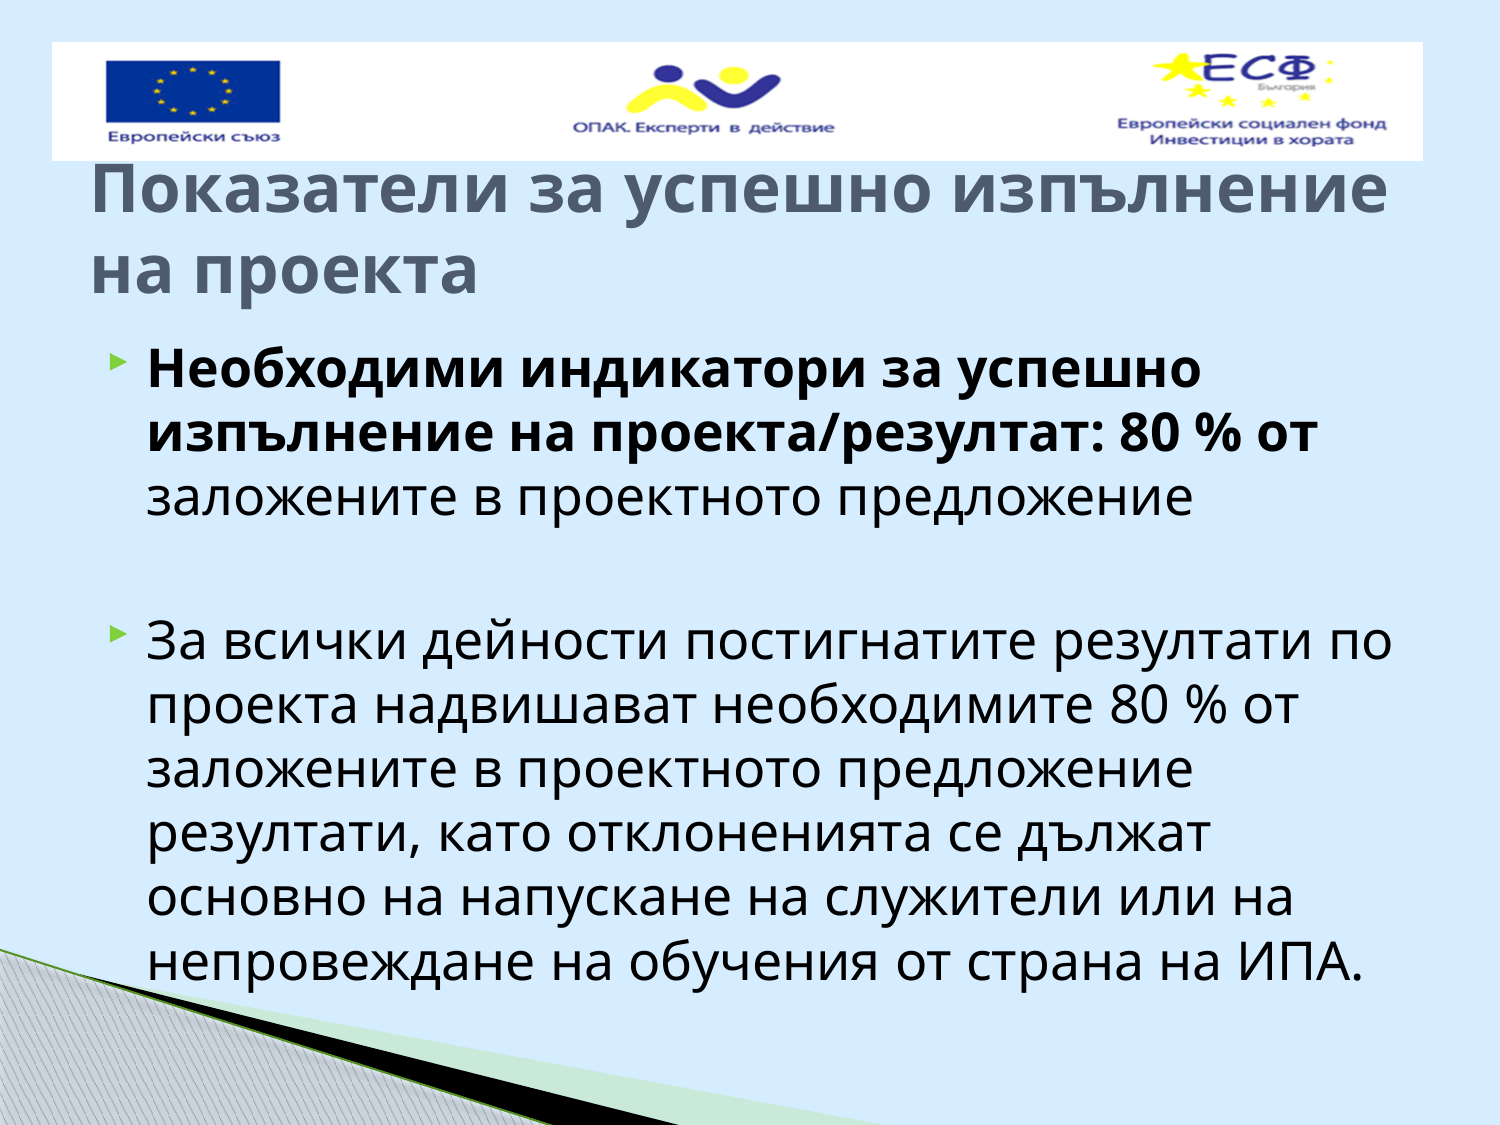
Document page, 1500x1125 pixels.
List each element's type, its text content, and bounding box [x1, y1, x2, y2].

title Показатели за успешно изпълнение на проекта [75, 170, 1425, 315]
picture [52, 42, 1423, 161]
list Необходими индикатори за успешно изпълнение на проекта/резултат: 80 % от заложените в проектното предложение За всички дейности постигнатите резултати по проекта надвишават необходимите 80 % от заложените в проектното предложение резултати, като отклоненията се дължат основно на напускане на служители или на непровеждане на обучения от страна на ИПА. [75, 326, 1425, 1012]
